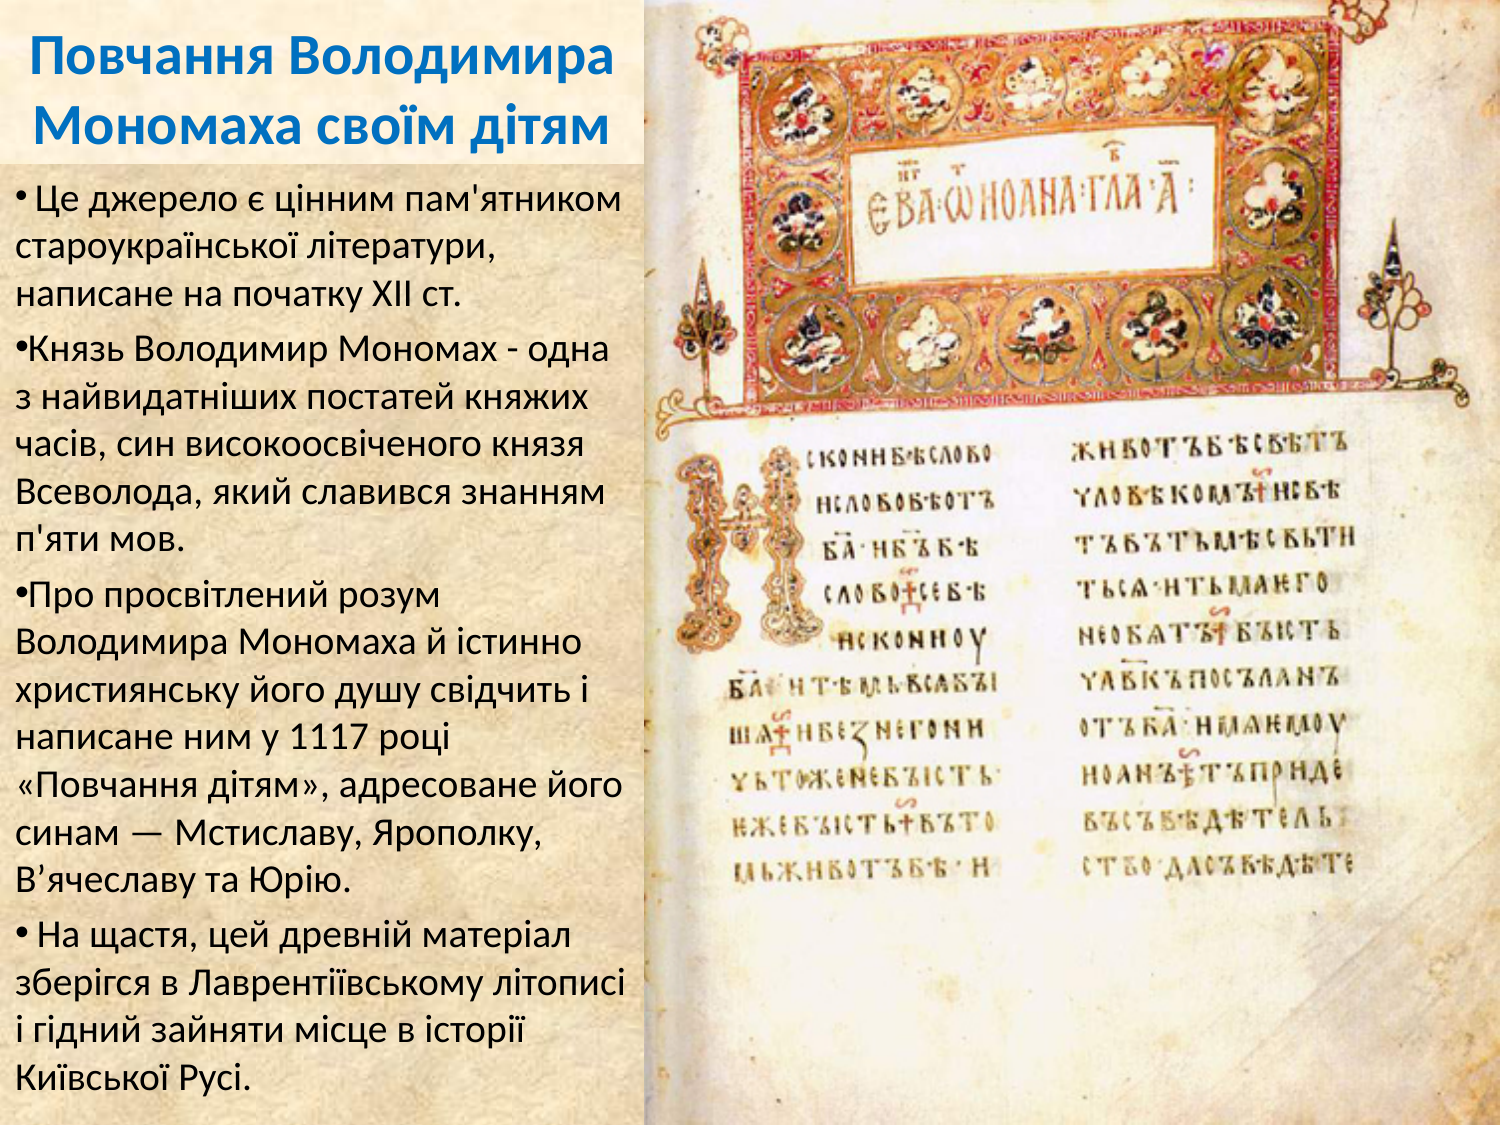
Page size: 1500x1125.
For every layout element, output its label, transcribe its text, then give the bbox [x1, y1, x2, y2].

list Це джерело є цінним пам'ятником староукраїнської літератури, написане на початку XII ст. Князь Володимир Мономах - одна з найвидатніших постатей княжих часів, син високоосвіченого князя Всеволода, який славився знанням п'яти мов. Про просвітлений розум Володимира Мономаха й істинно християнську його душу свідчить і написане ним у 1117 році «Повчання дітям», адресоване його синам — Мстиславу, Ярополку, В’ячеславу та Юрію. На щастя, цей древній матеріал зберігся в Лаврентіївському літописі і гідний зайняти місце в історії Київської Русі. [0, 164, 639, 1125]
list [644, 0, 1500, 1125]
title Повчання Володимира Мономаха своїм дітям [0, 0, 642, 164]
